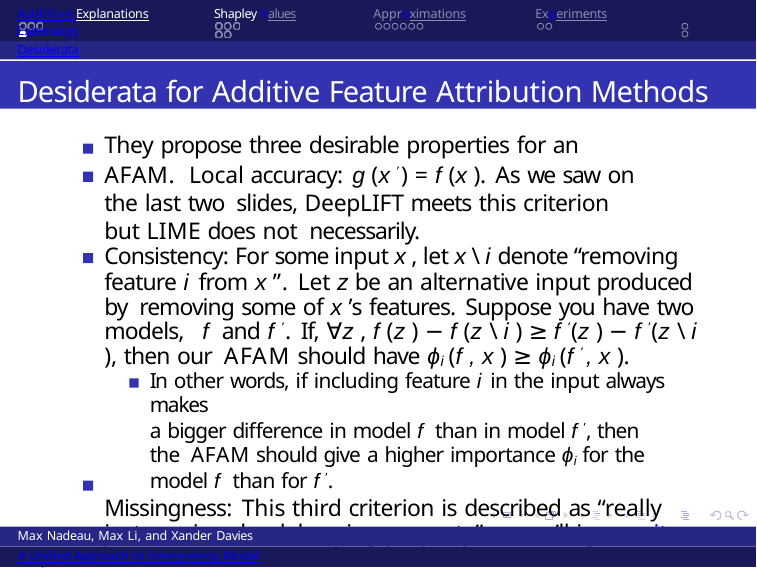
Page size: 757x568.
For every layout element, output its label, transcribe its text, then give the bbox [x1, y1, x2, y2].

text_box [0, 0, 757, 42]
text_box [0, 526, 757, 568]
text_box They propose three desirable properties for an AFAM. Local accuracy: g (x ′) = f (x ). As we saw on the last two slides, DeepLIFT meets this criterion but LIME does not necessarily. Consistency: For some input x , let x \ i denote “removing feature i from x ”. Let z be an alternative input produced by removing some of x ’s features. Suppose you have two models, f and f ′. If, ∀z , f (z ) − f (z \ i ) ≥ f ′(z ) − f ′(z \ i ), then our AFAM should have ϕi (f , x ) ≥ ϕi (f ′, x ). In other words, if including feature i in the input always makes a bigger difference in model f than in model f ′, then the AFAM should give a higher importance ϕi for the model f than for f ′. Missingness: This third criterion is described as “really just a minor book-keeping property”, so we’ll ignore it. [85, 128, 710, 525]
text_box Desiderata for Additive Feature Attribution Methods [0, 61, 756, 109]
text_box Desiderata [0, 50, 756, 60]
